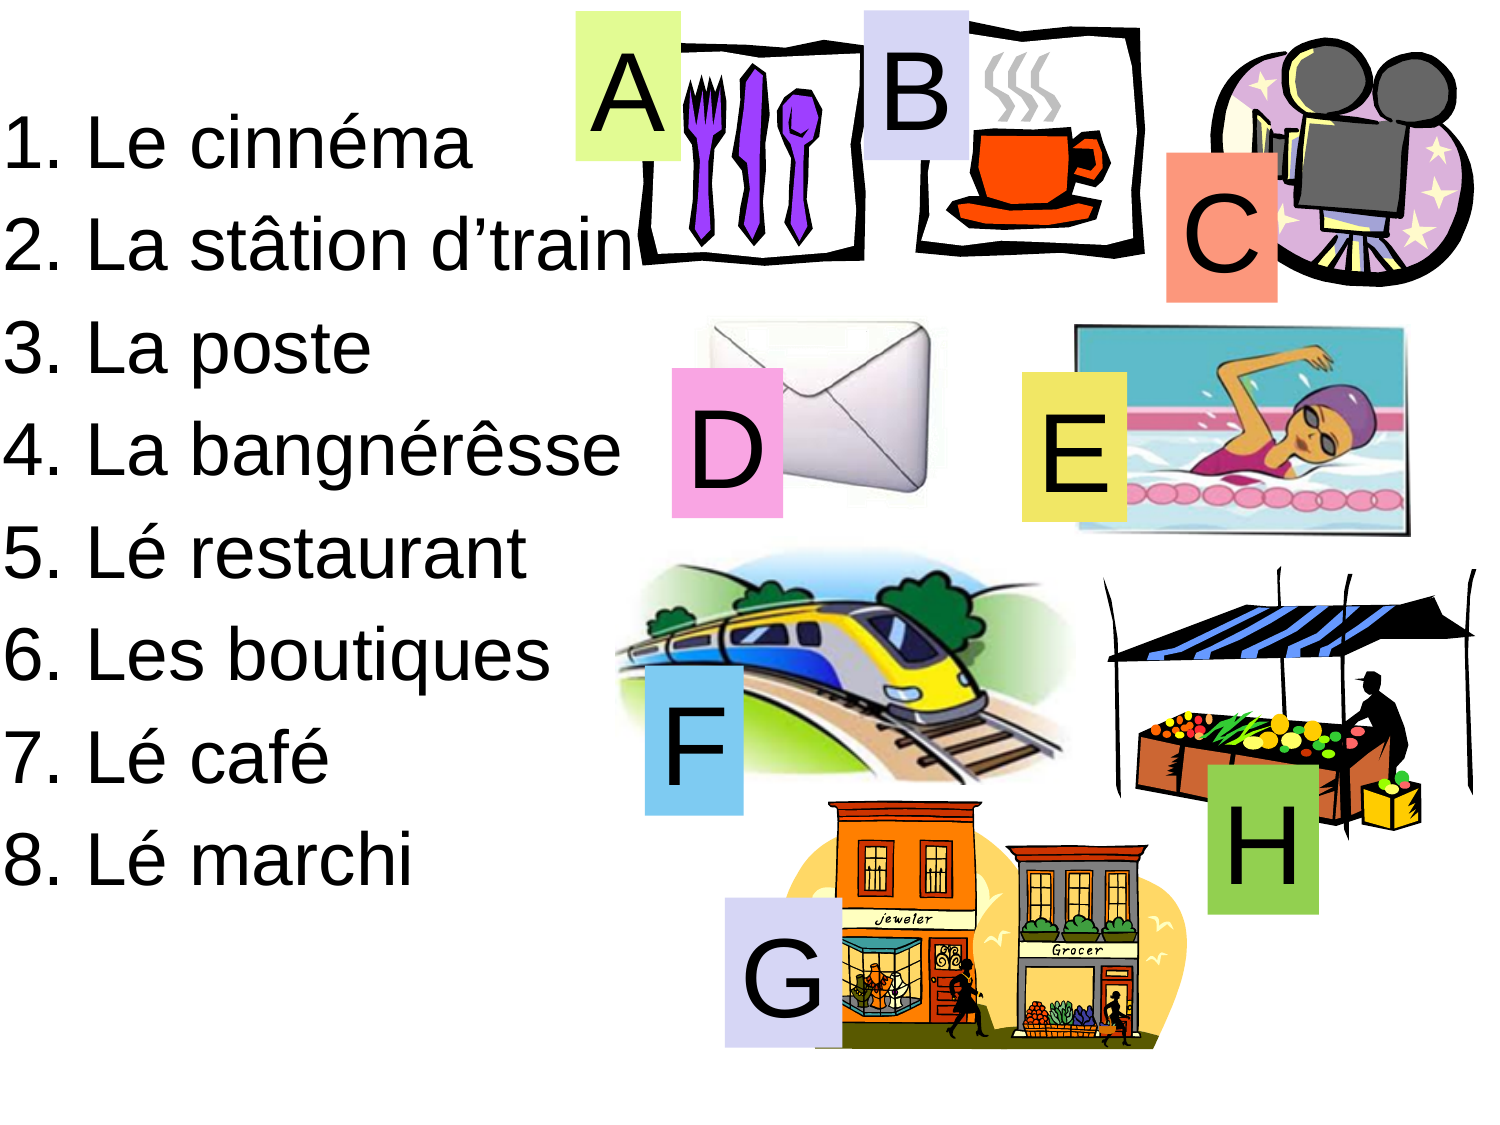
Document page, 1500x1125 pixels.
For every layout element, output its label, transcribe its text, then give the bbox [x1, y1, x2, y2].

text_box C [1166, 152, 1278, 303]
picture [1103, 565, 1477, 841]
text_box G [724, 897, 778, 1048]
text_box F [644, 793, 744, 816]
text_box H [1207, 849, 1319, 915]
text_box E [1022, 372, 1069, 522]
picture [647, 287, 985, 520]
picture [915, 18, 1146, 260]
picture [1210, 35, 1477, 290]
picture [783, 799, 1188, 1050]
picture [637, 38, 873, 266]
text_box A [575, 11, 681, 162]
text_box B [863, 10, 970, 161]
text_box 1. Le cinnéma 2. La stâtion d’train 3. La poste 4. La bangnérêsse 5. Lé restaurant 6. Les boutiques 7. Lé café 8. Lé marchi [0, 85, 685, 1008]
picture [614, 323, 1411, 785]
